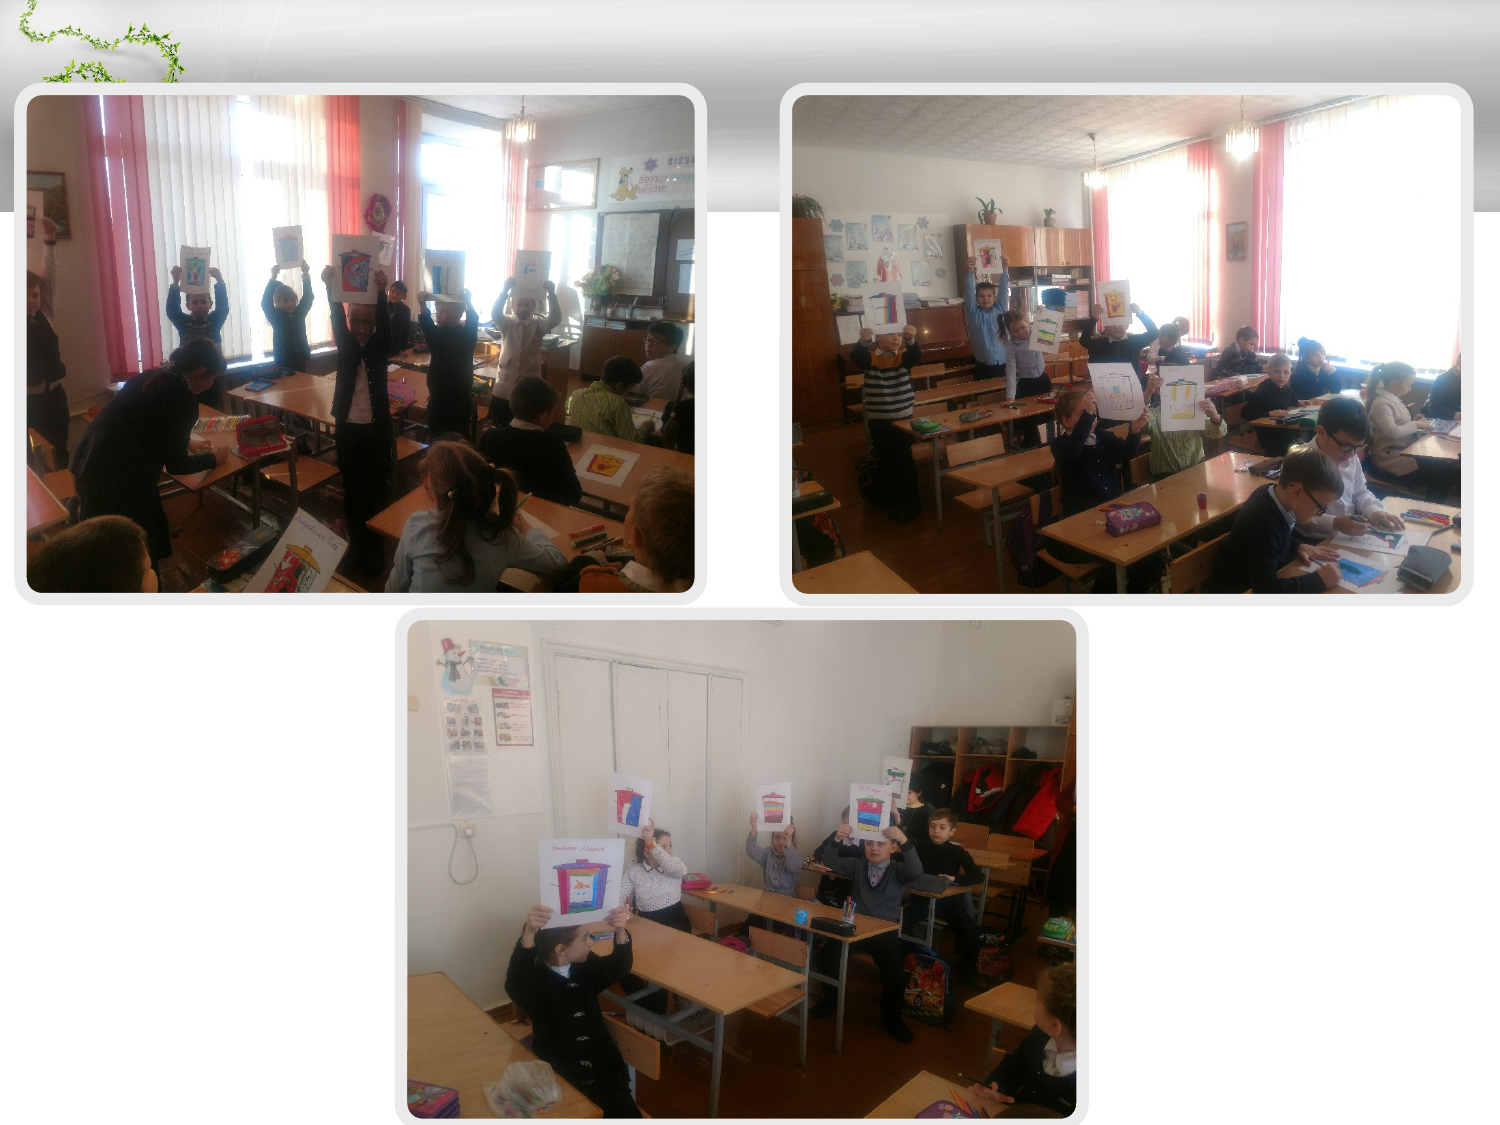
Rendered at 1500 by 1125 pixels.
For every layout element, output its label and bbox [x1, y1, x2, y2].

list [20, 88, 701, 600]
picture [401, 613, 1083, 1125]
picture [0, 0, 1500, 601]
